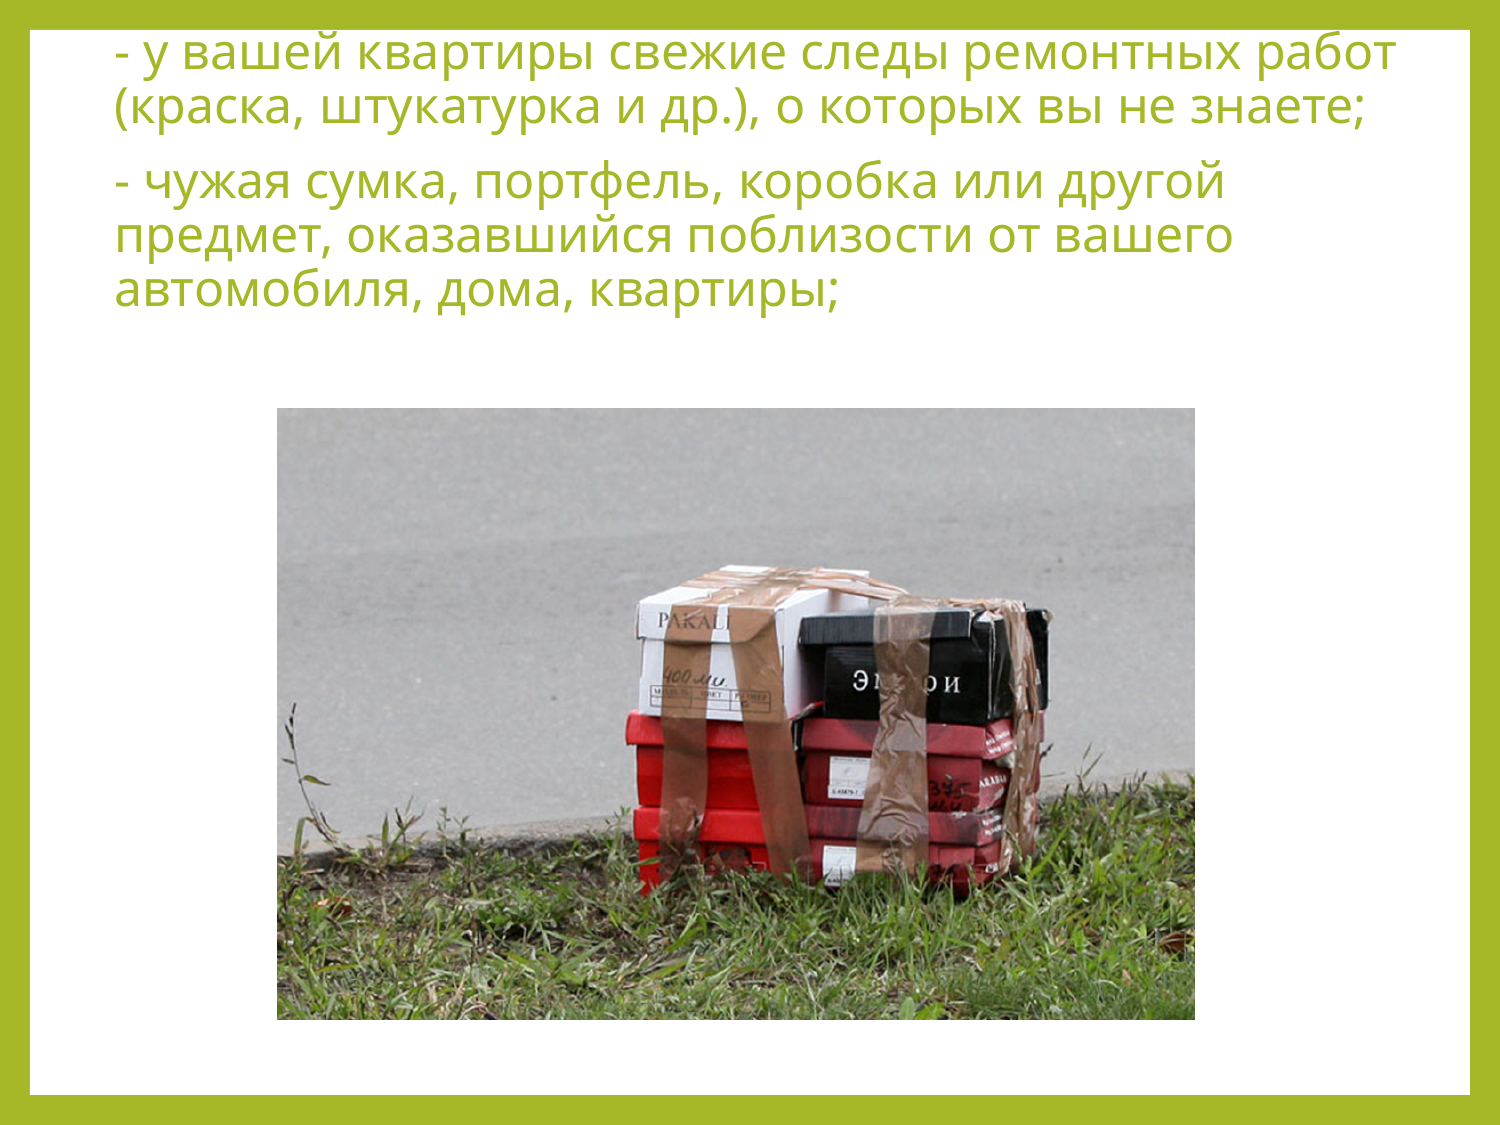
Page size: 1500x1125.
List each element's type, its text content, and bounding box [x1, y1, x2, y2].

list - у вашей квартиры свежие следы ремонтных работ (краска, штукатурка и др.), о которых вы не знаете; - чужая сумка, портфель, коробка или другой предмет, оказавшийся поблизости от вашего автомобиля, дома, квартиры; [76, 19, 1427, 1094]
picture [277, 408, 1196, 1020]
